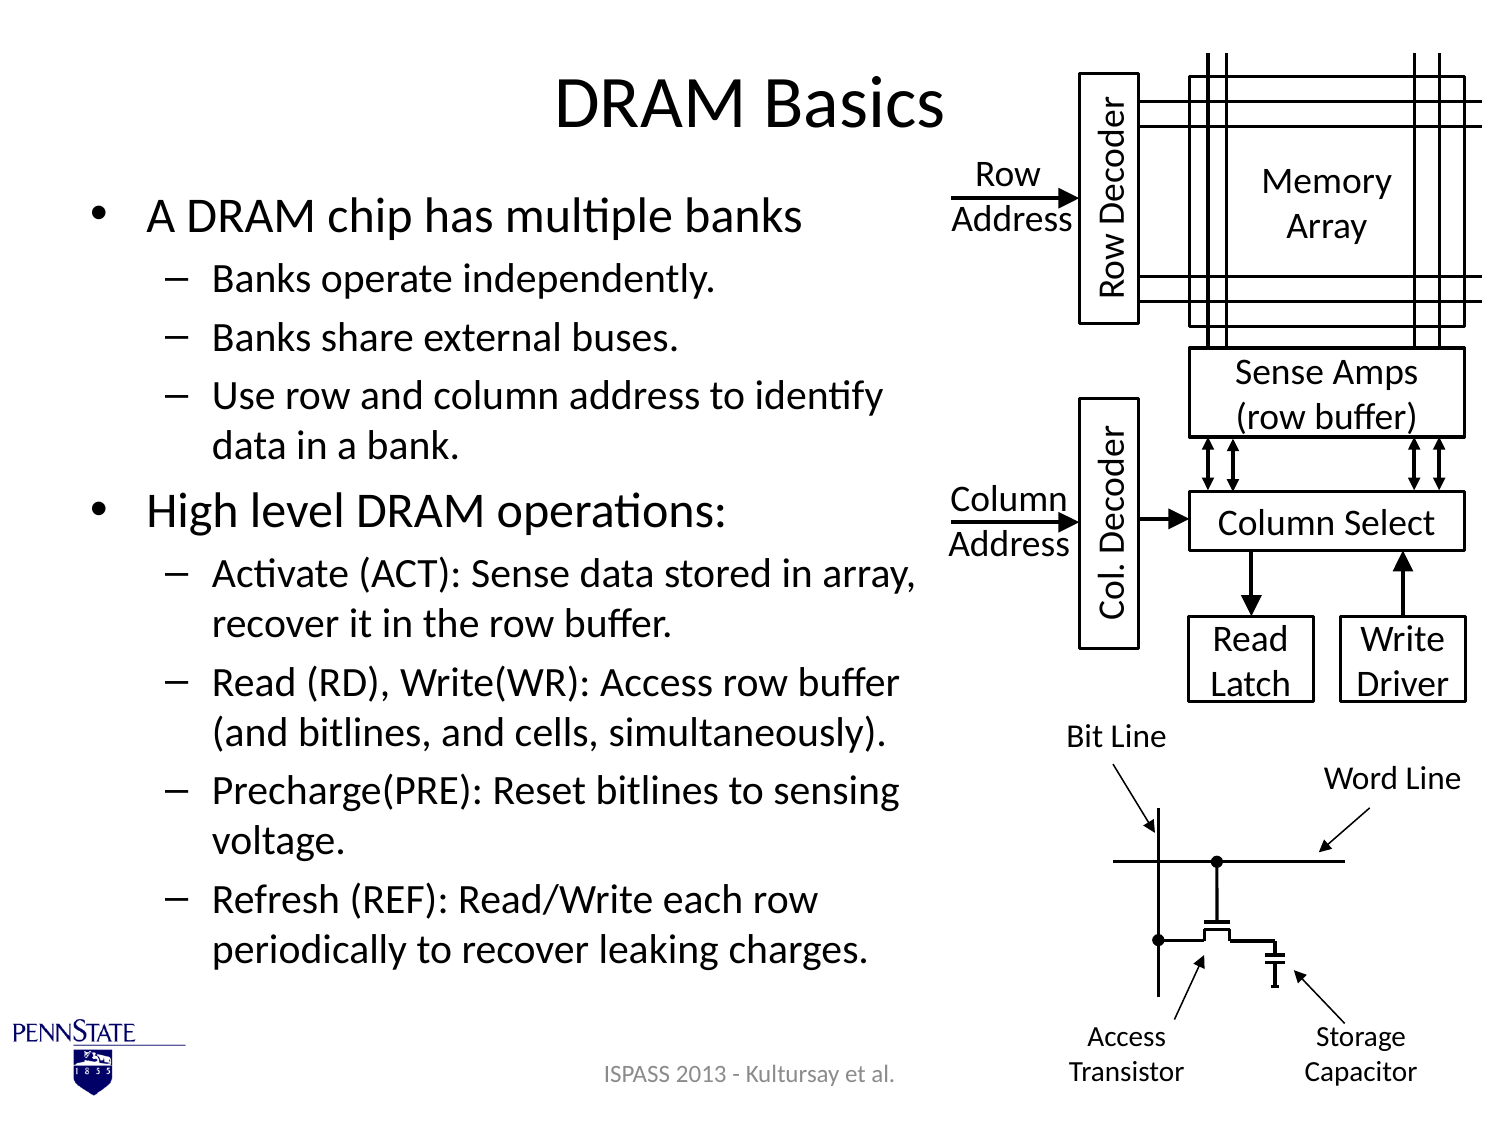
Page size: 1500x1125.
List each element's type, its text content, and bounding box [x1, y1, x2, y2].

list A DRAM chip has multiple banks Banks operate independently. Banks share external buses. Use row and column address to identify data in a bank. High level DRAM operations: Activate (ACT): Sense data stored in array, recover it in the row buffer. Read (RD), Write(WR): Access row buffer (and bitlines, and cells, simultaneously). Precharge(PRE): Reset bitlines to sensing voltage. Refresh (REF): Read/Write each row periodically to recover leaking charges. [75, 174, 933, 1005]
footer ISPASS 2013 - Kultursay et al. [512, 1042, 988, 1103]
title DRAM Basics [75, 45, 1425, 150]
picture [12, 1006, 188, 1125]
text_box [932, 53, 1482, 702]
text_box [1050, 706, 1478, 1097]
